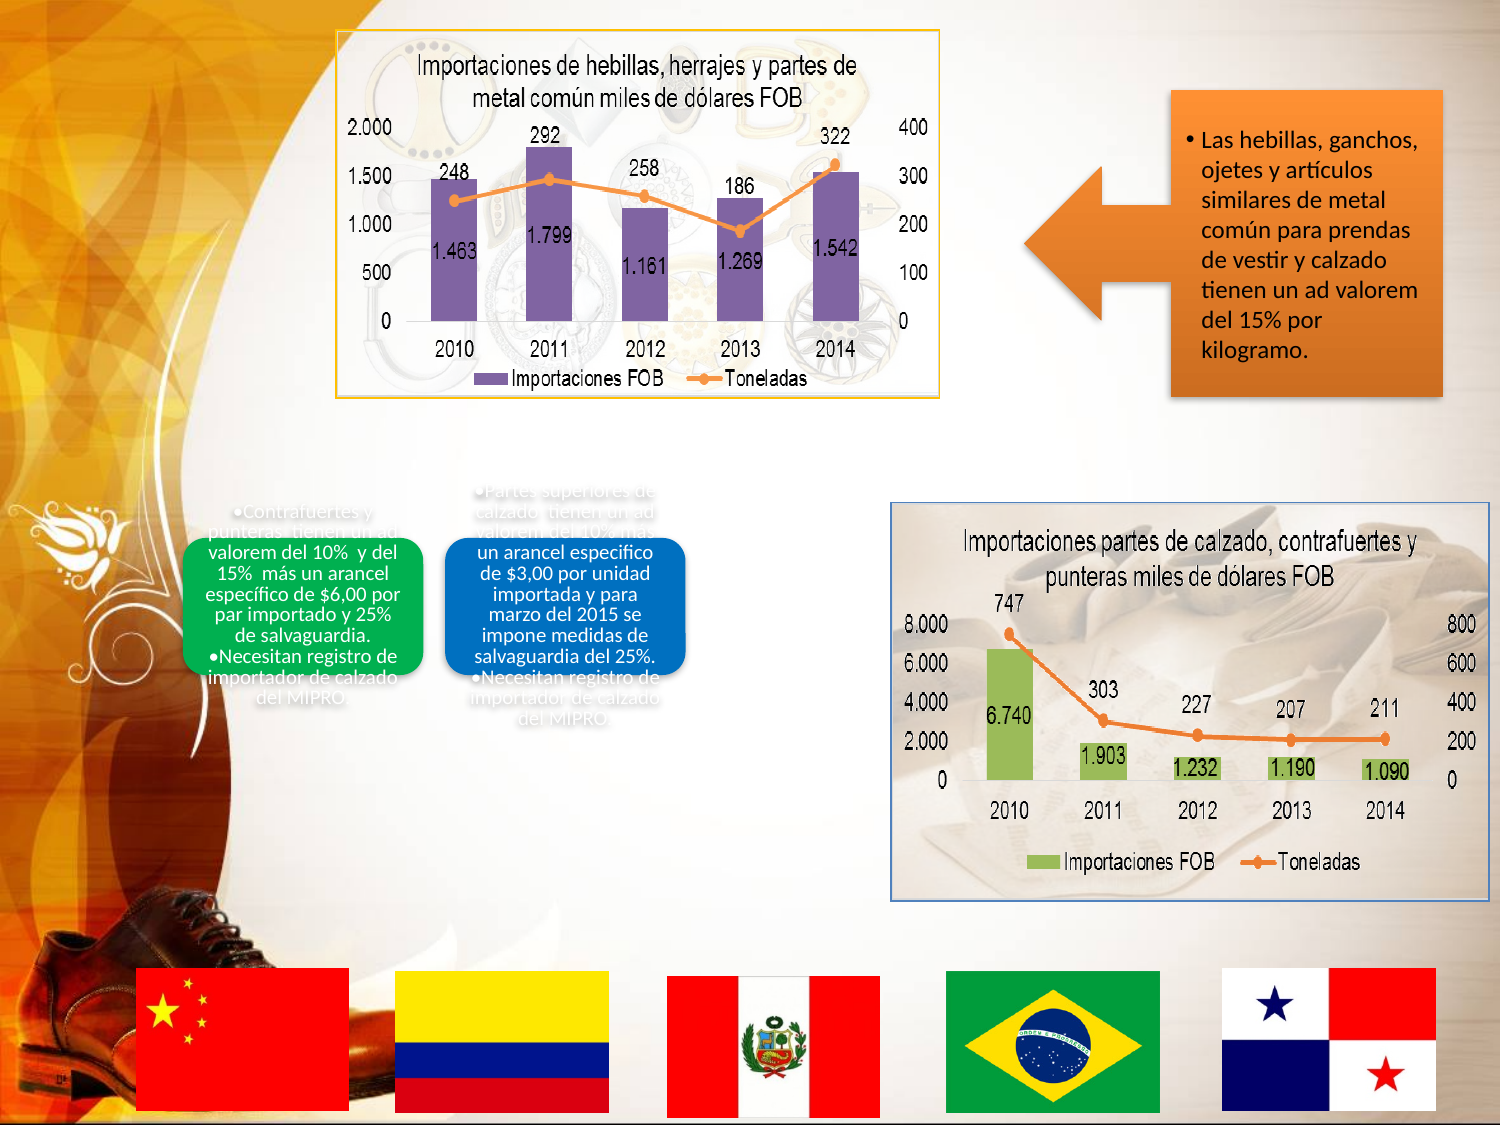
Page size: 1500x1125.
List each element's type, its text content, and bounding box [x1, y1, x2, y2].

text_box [182, 467, 869, 918]
text_box Las hebillas, ganchos, ojetes y artículos similares de metal común para prendas de vestir y calzado tienen un ad valorem del 15% por kilogramo. [1024, 90, 1444, 398]
picture [0, 0, 1500, 1125]
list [336, 30, 940, 398]
